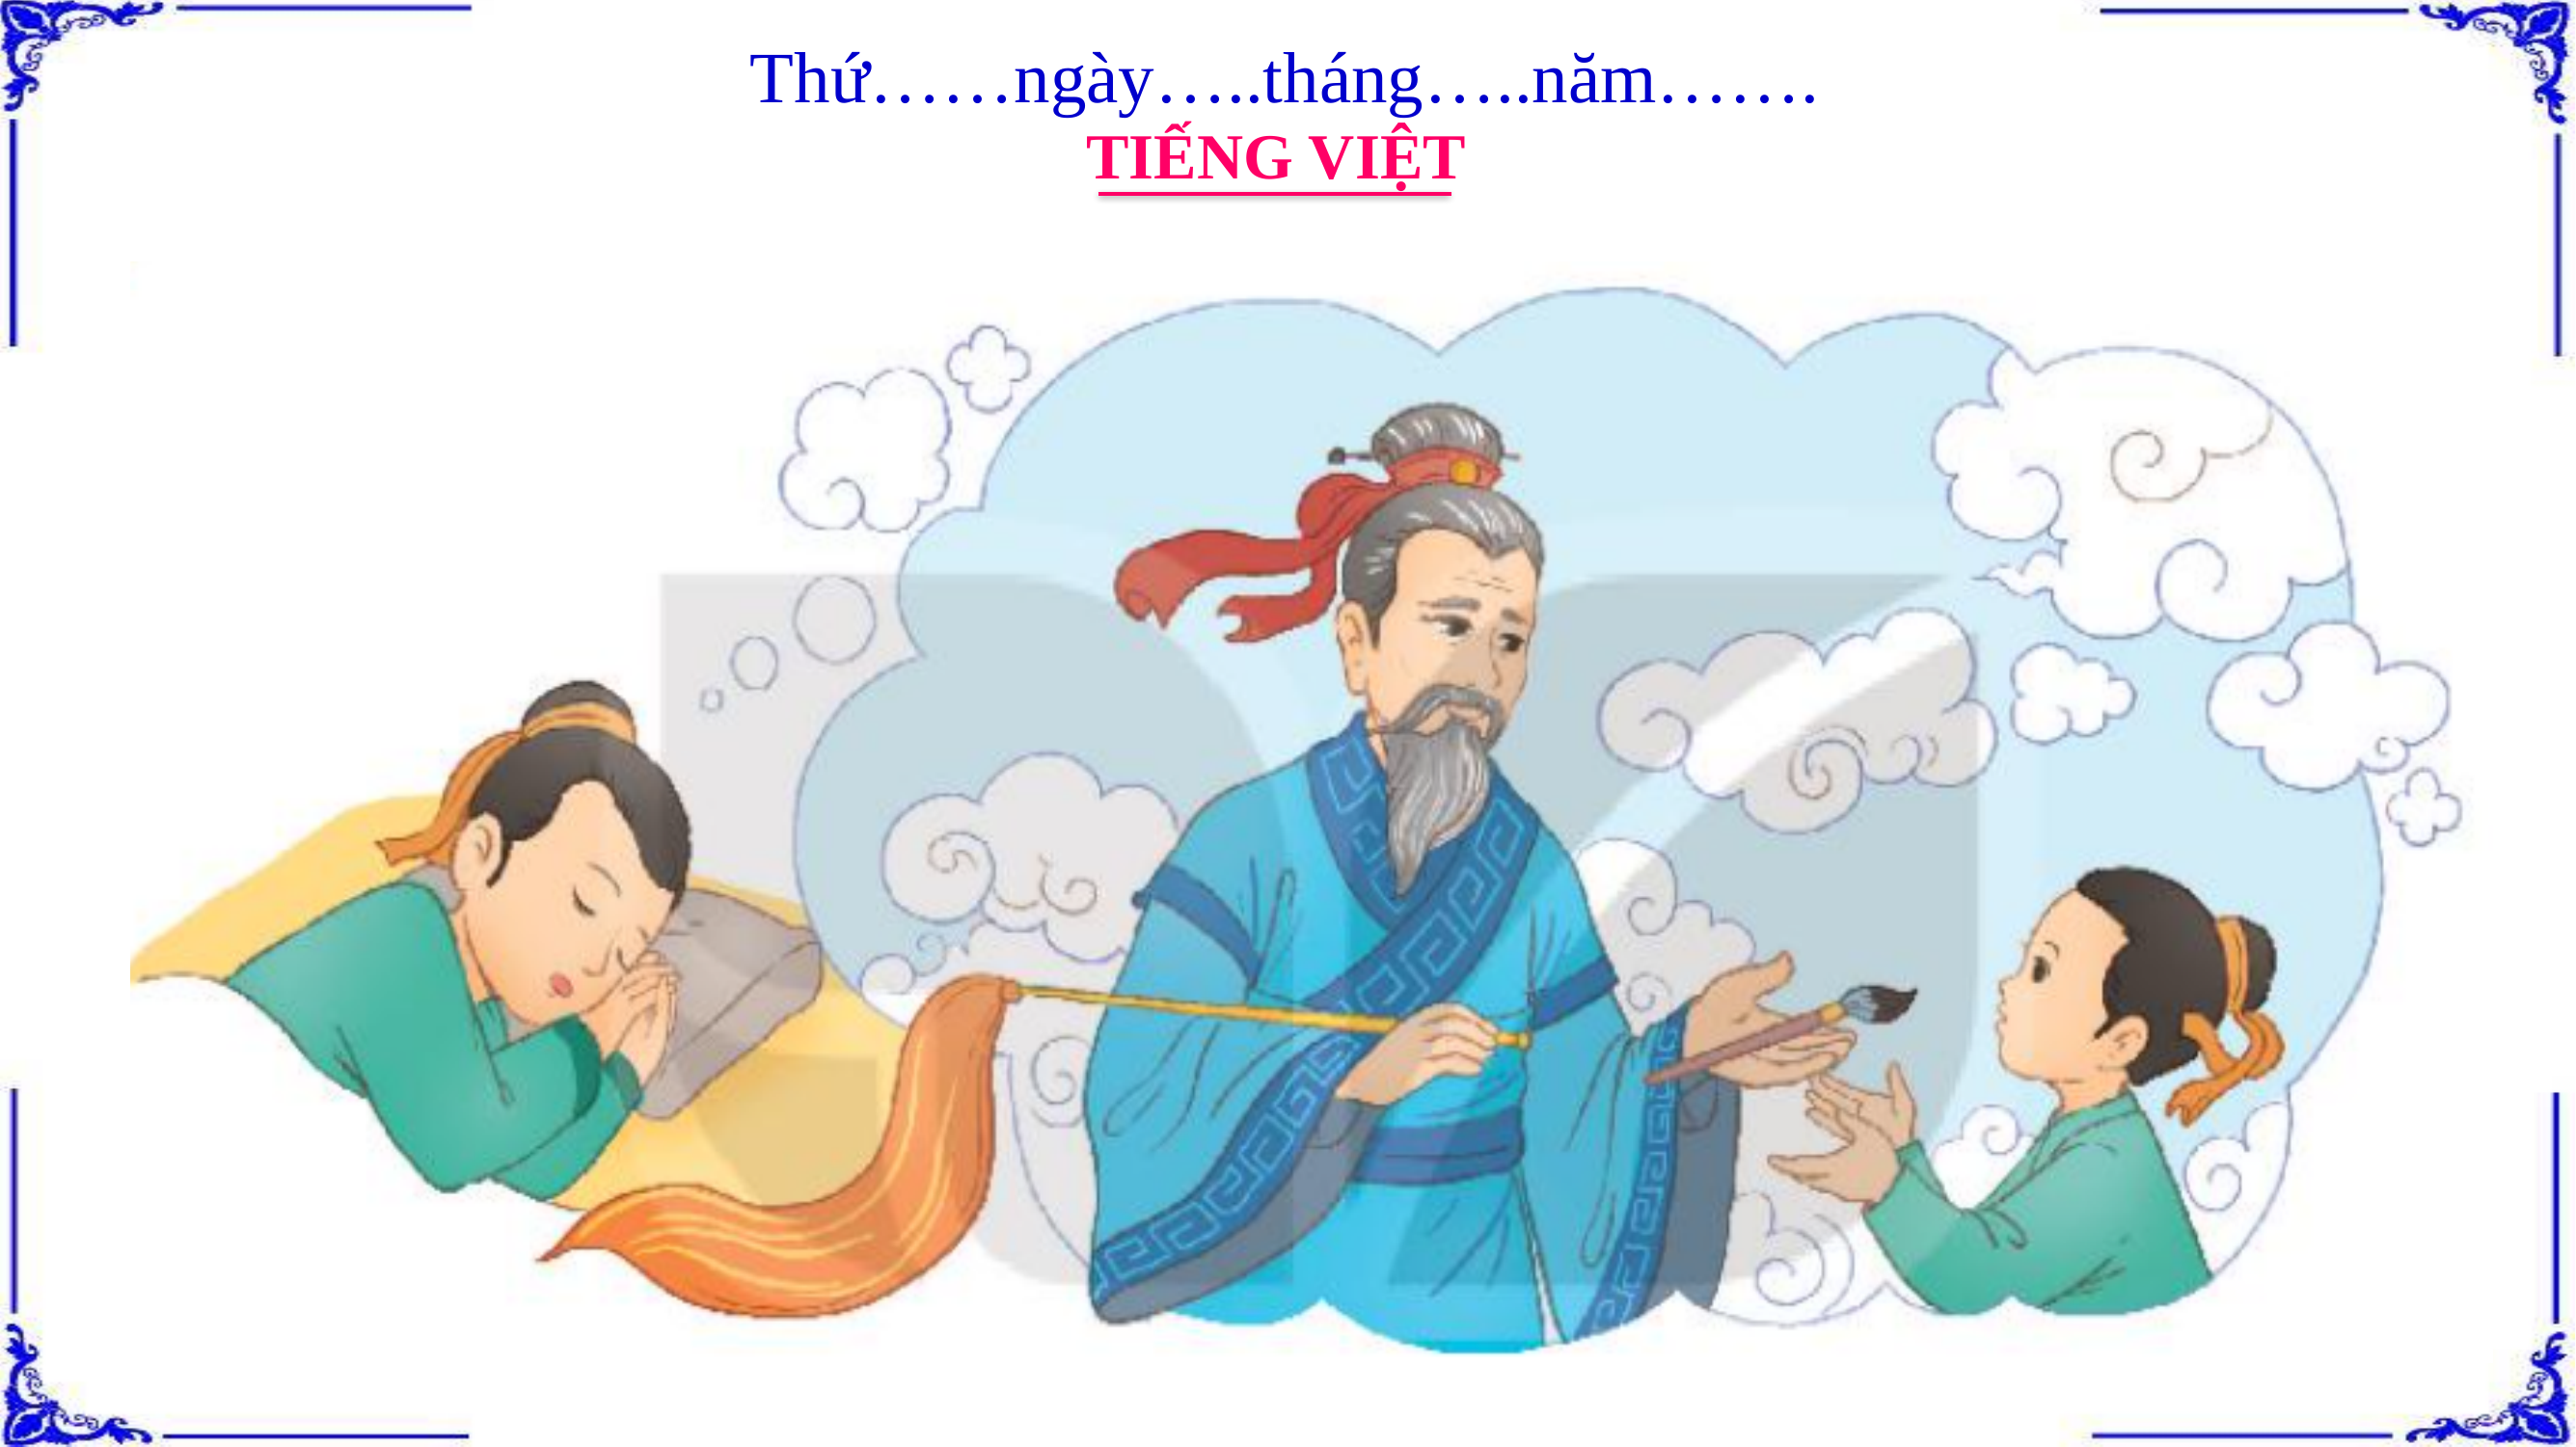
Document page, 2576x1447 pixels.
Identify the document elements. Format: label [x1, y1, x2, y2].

text_box [730, 23, 1841, 201]
picture [0, 0, 2576, 1447]
